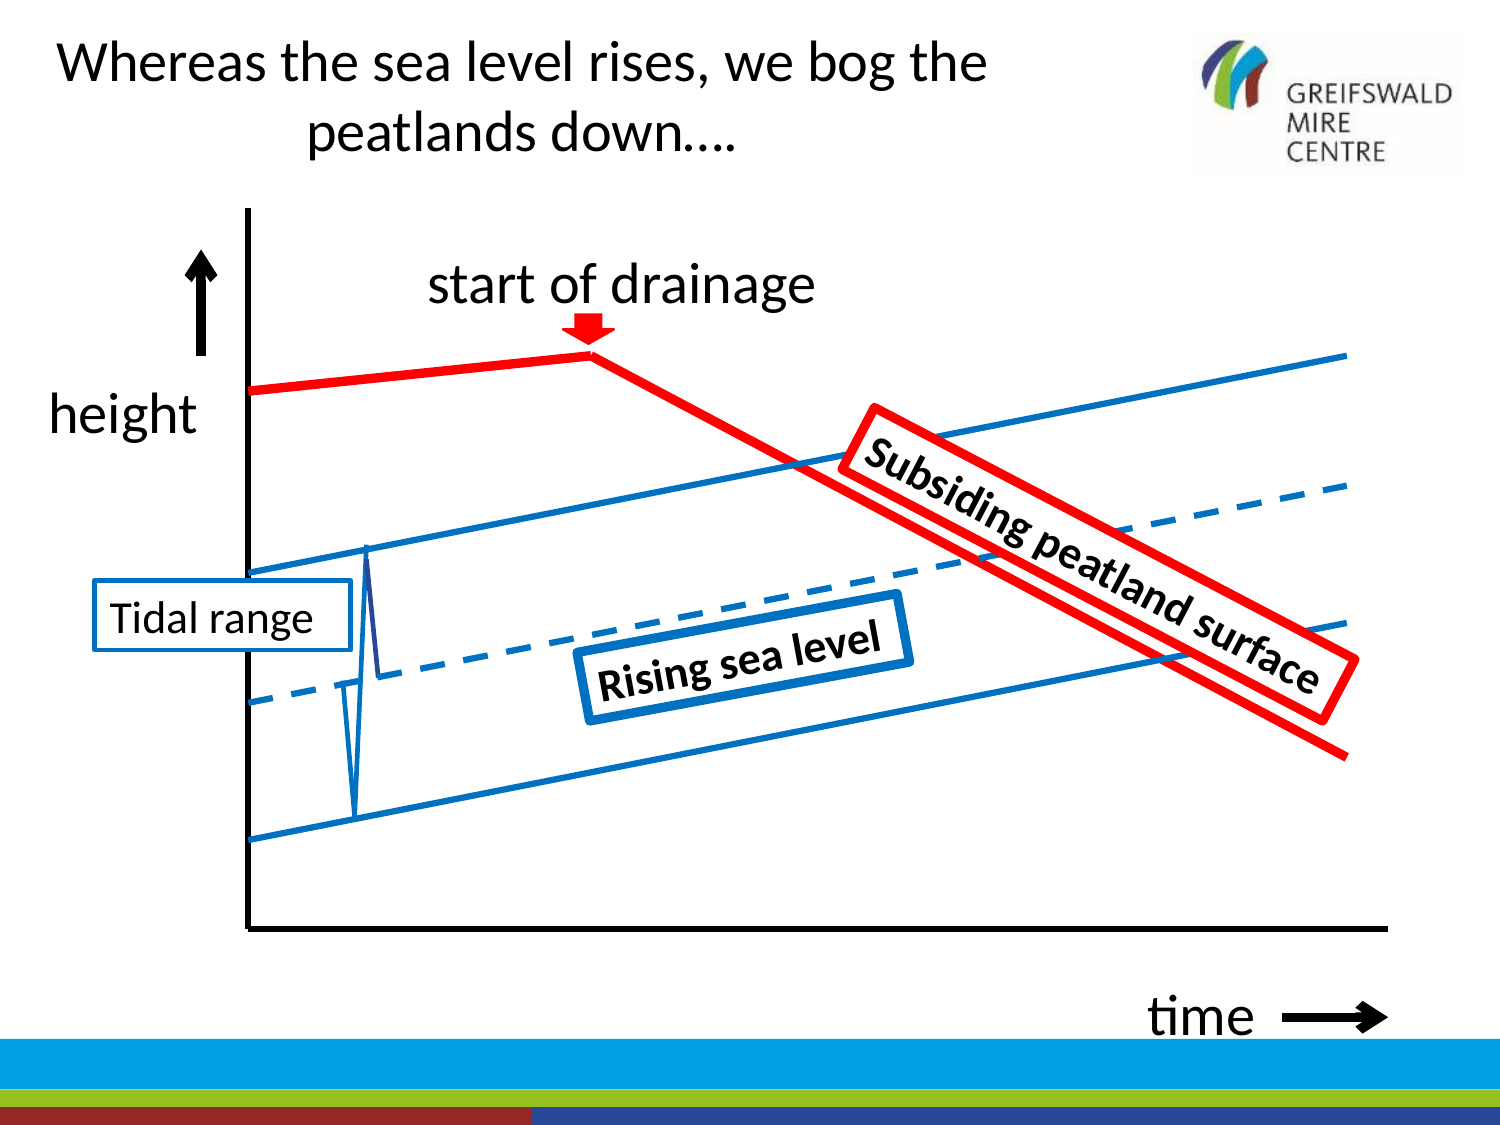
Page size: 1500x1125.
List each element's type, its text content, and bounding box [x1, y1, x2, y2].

text_box Tidal range [94, 580, 248, 651]
text_box time [1081, 970, 1270, 1055]
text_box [342, 703, 354, 817]
picture [1193, 33, 1463, 175]
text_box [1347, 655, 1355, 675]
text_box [248, 355, 1347, 573]
text_box start of drainage [401, 237, 842, 323]
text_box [248, 703, 1347, 841]
text_box Whereas the sea level rises, we bog the peatlands down…. [0, 15, 1046, 171]
text_box [561, 323, 615, 346]
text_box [354, 703, 367, 817]
text_box height [23, 367, 213, 453]
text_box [248, 573, 1347, 703]
